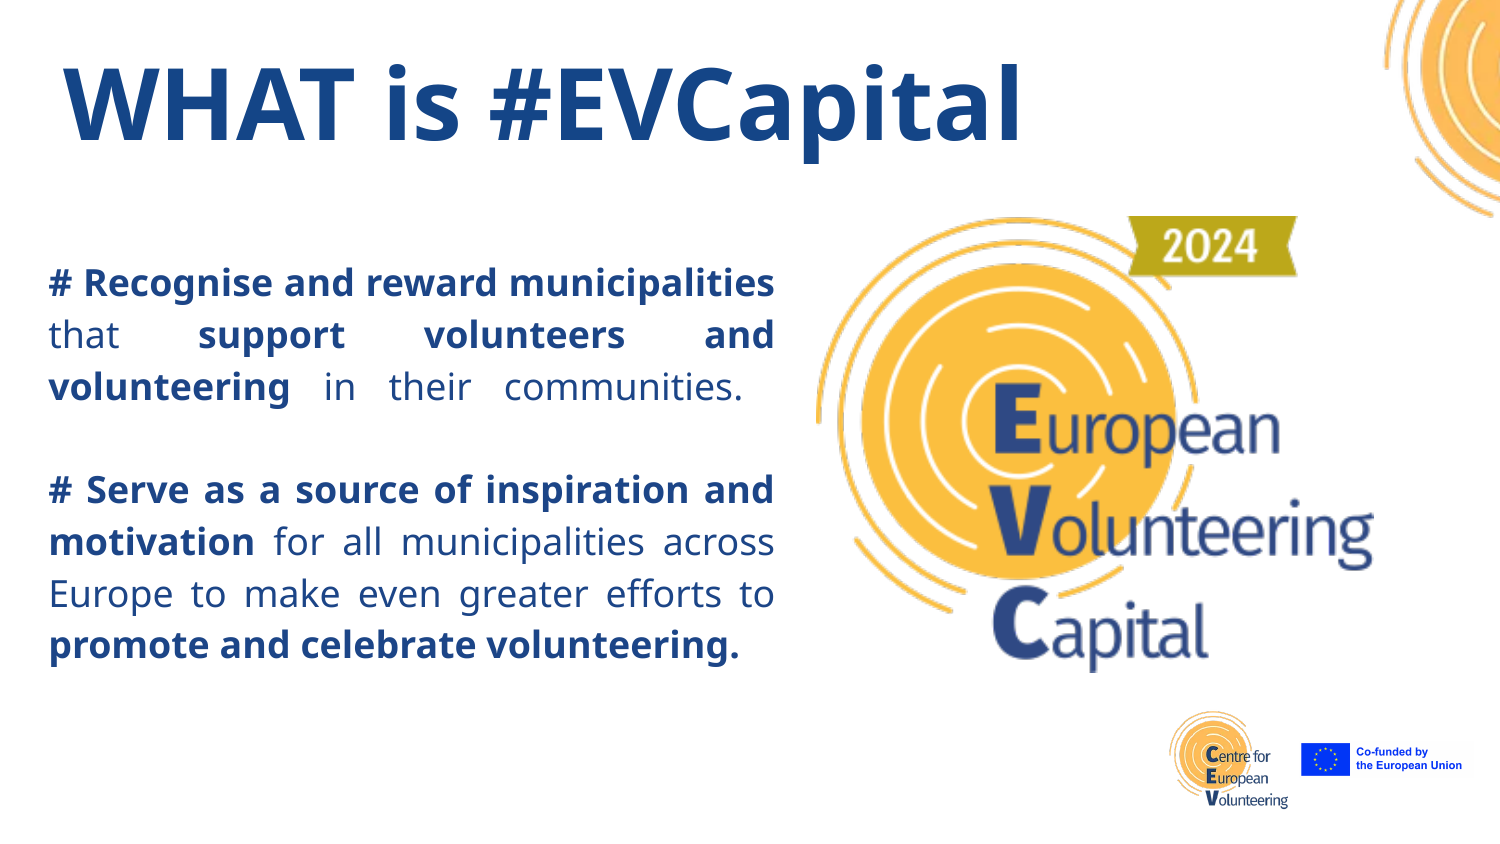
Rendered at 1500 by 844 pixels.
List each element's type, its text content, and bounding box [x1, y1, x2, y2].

picture [815, 0, 1500, 674]
title WHAT is #EVCapital [48, 24, 1282, 237]
picture [1299, 740, 1474, 778]
picture [1165, 697, 1291, 821]
list # Recognise and reward municipalities that support volunteers and volunteering in their communities. # Serve as a source of inspiration and motivation for all municipalities across Europe to make even greater efforts to promote and celebrate volunteering. [33, 237, 791, 674]
